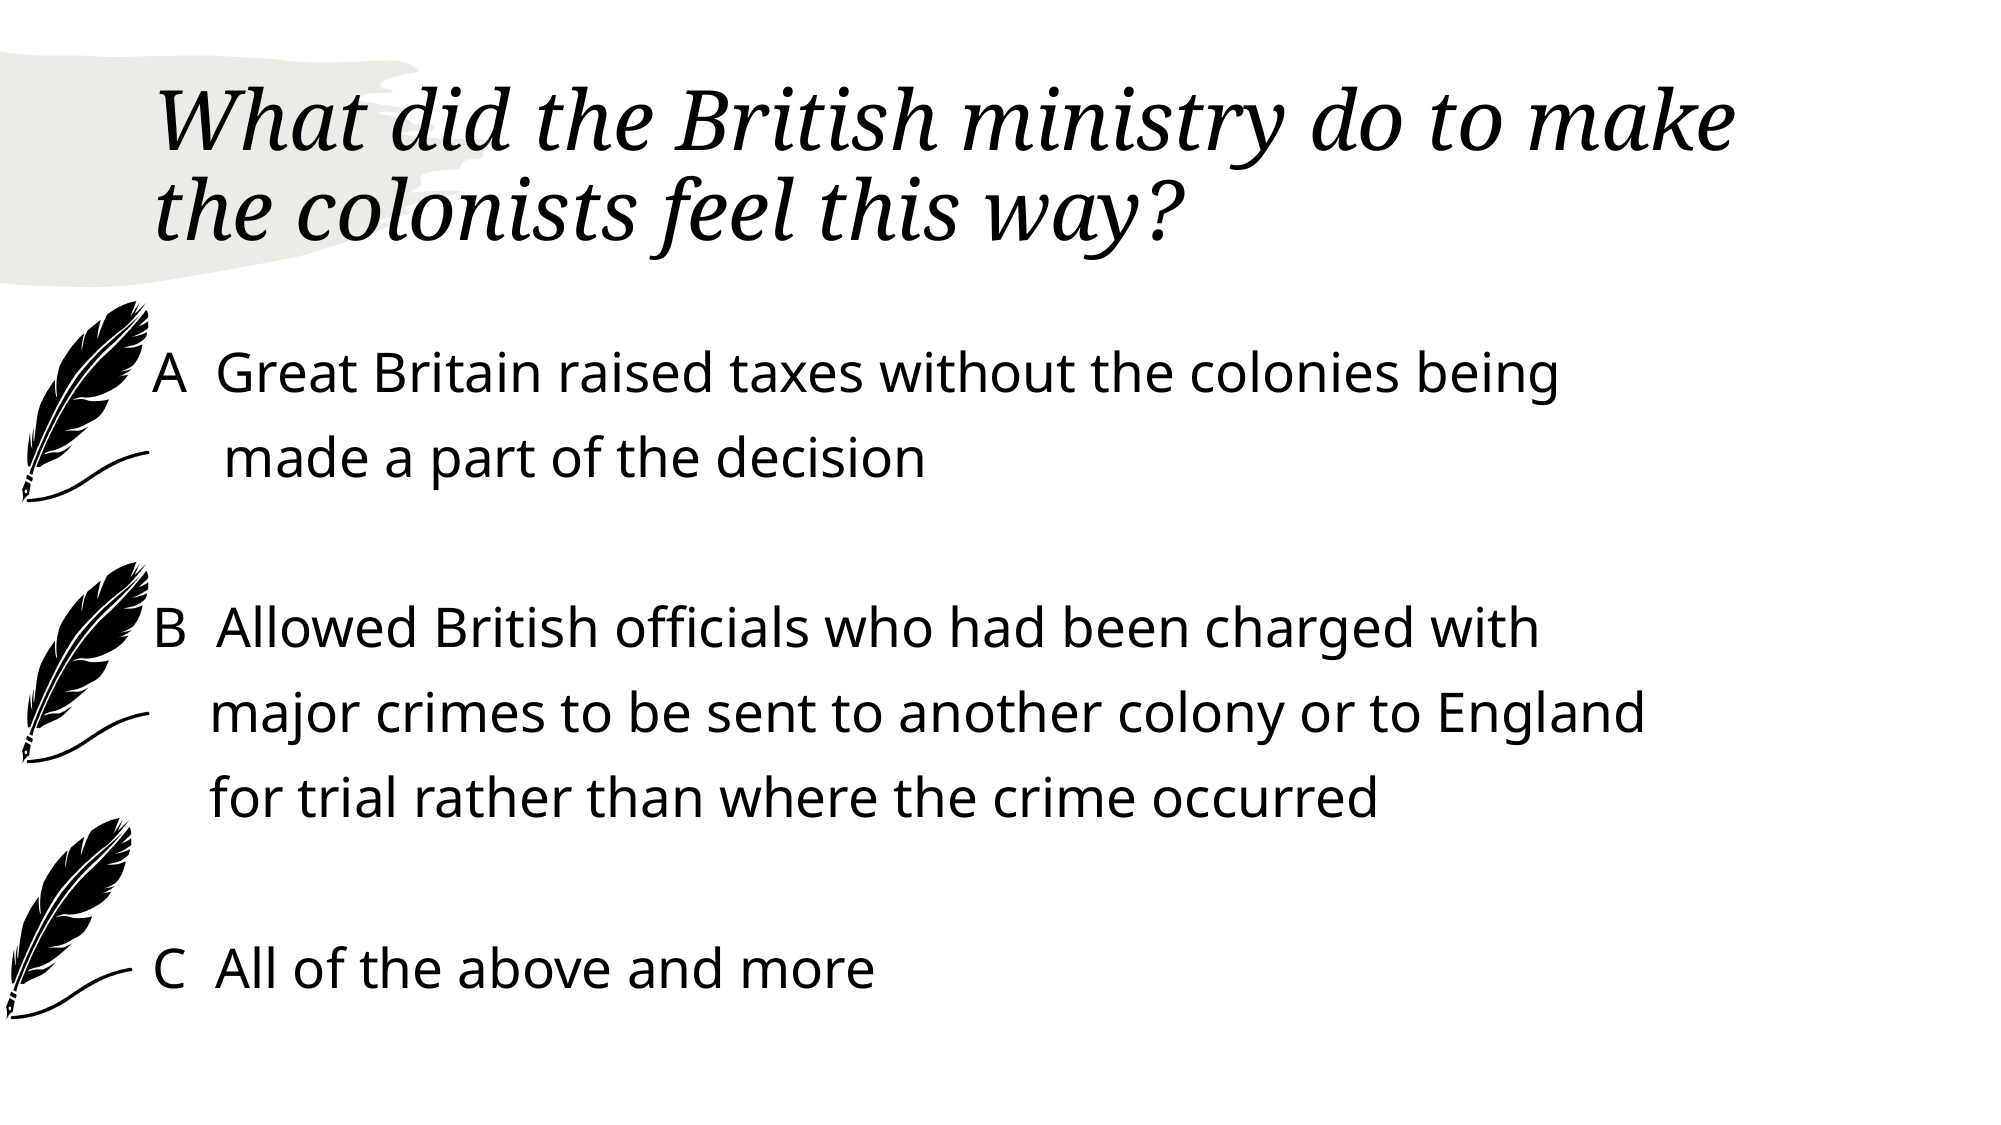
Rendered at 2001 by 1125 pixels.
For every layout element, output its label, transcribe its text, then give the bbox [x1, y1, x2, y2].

picture [16, 562, 155, 764]
picture [0, 818, 138, 1020]
picture [16, 301, 155, 503]
title What did the British ministry do to make the colonists feel this way? [137, 59, 1863, 278]
list A Great Britain raised taxes without the colonies being made a part of the decision B Allowed British officials who had been charged with major crimes to be sent to another colony or to England for trial rather than where the crime occurred C All of the above and more [137, 329, 1863, 1013]
